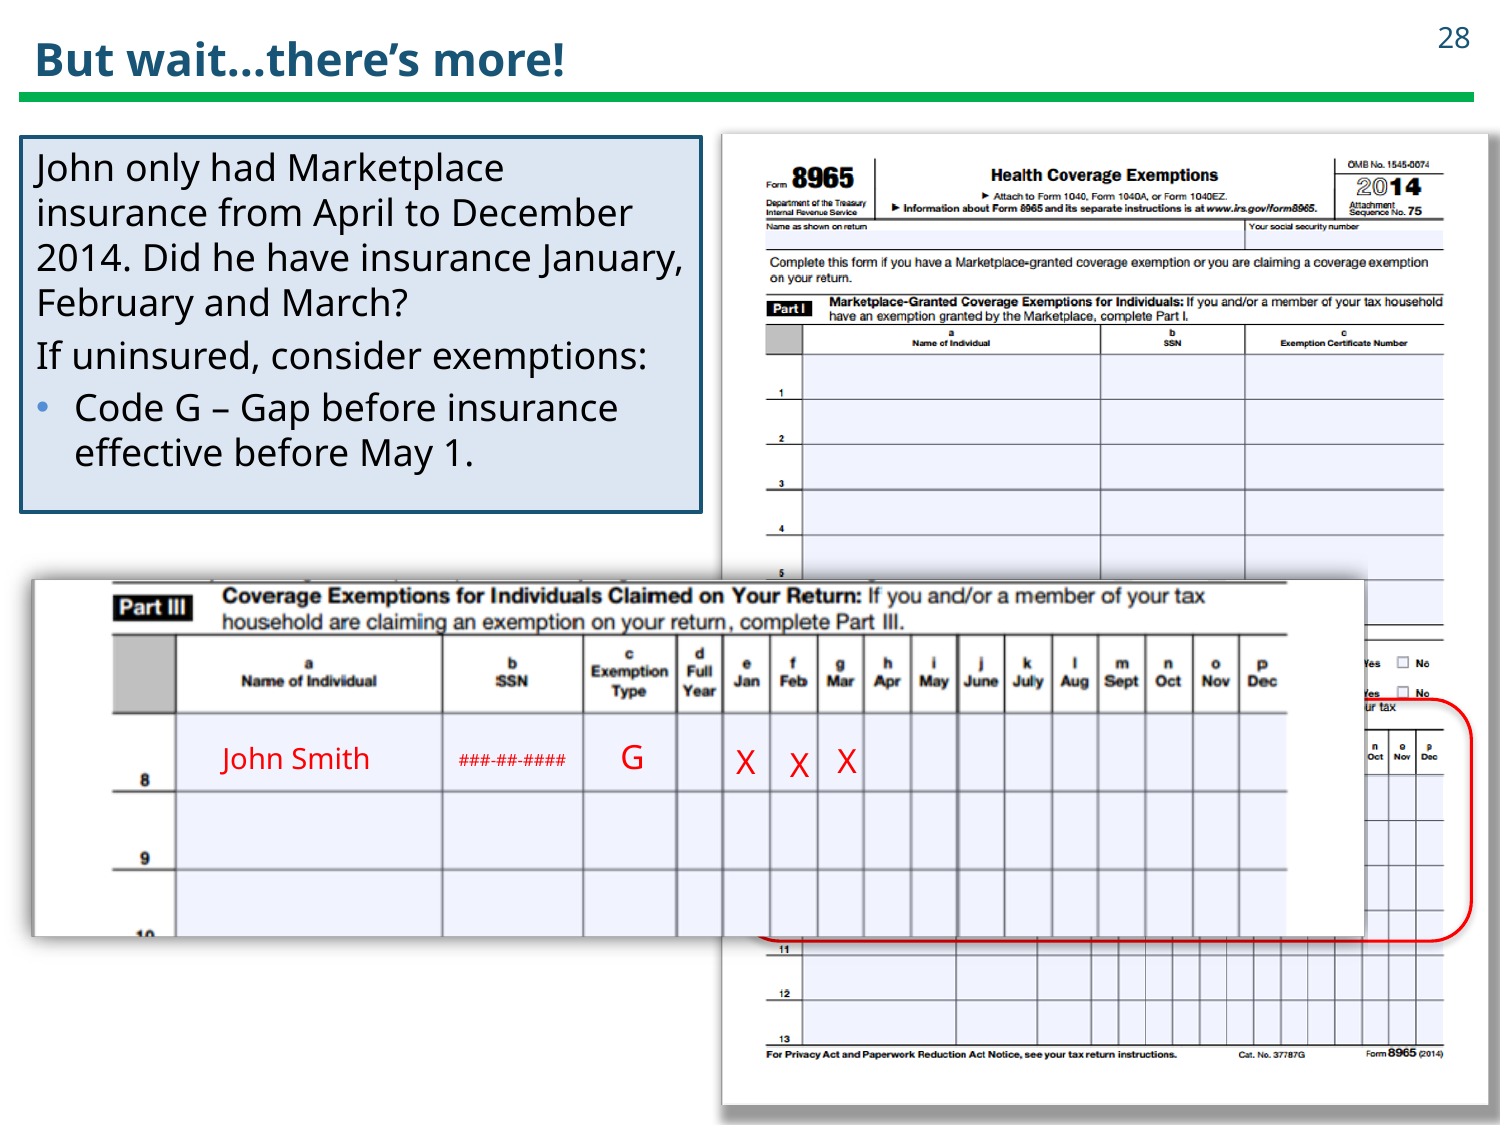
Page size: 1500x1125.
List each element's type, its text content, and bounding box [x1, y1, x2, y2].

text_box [0, 548, 1368, 969]
slide_number 28 [1409, 9, 1486, 70]
picture [721, 134, 1490, 1105]
title But wait…there’s more! [18, 15, 1369, 101]
list John only had Marketplace insurance from April to December 2014. Did he have insurance January, February and March? If uninsured, consider exemptions: Code G – Gap before insurance effective before May 1. [20, 136, 701, 512]
